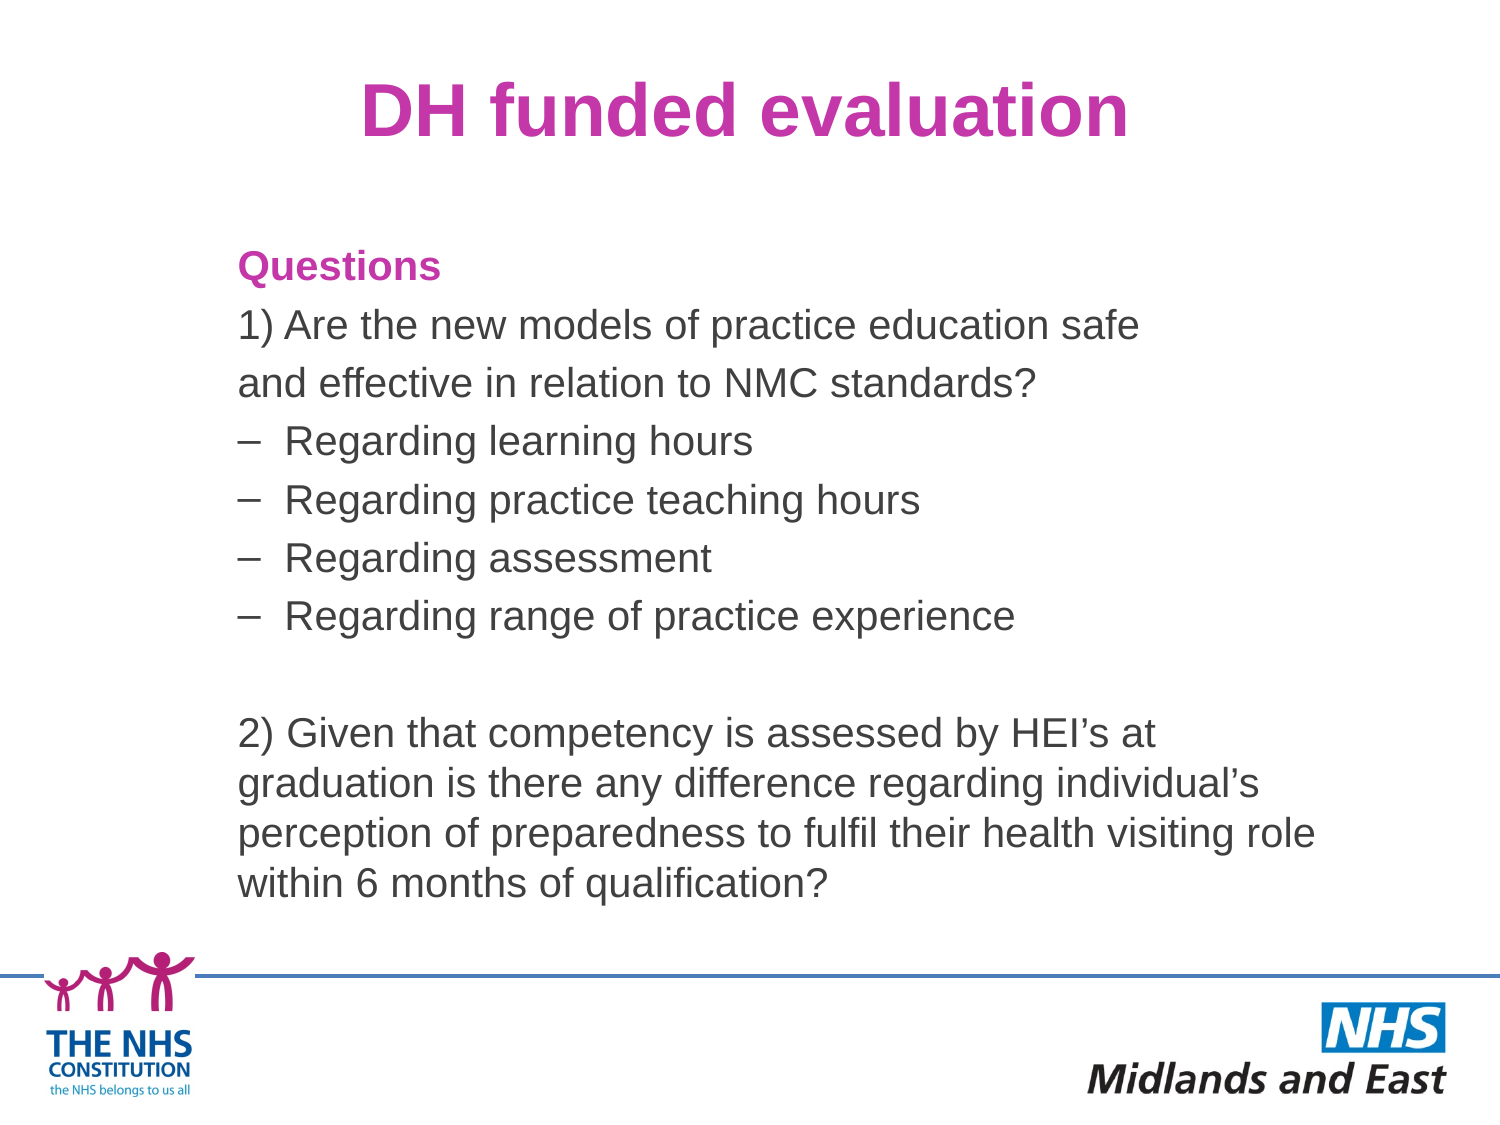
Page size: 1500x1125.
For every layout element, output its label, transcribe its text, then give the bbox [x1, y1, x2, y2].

picture [44, 952, 195, 1097]
picture [1087, 1001, 1448, 1095]
list Questions 1) Are the new models of practice education safe and effective in relation to NMC standards? Regarding learning hours Regarding practice teaching hours Regarding assessment Regarding range of practice experience 2) Given that competency is assessed by HEI’s at graduation is there any difference regarding individual’s perception of preparedness to fulfil their health visiting role within 6 months of qualification? [147, 231, 1365, 882]
title DH funded evaluation [147, 54, 1365, 207]
